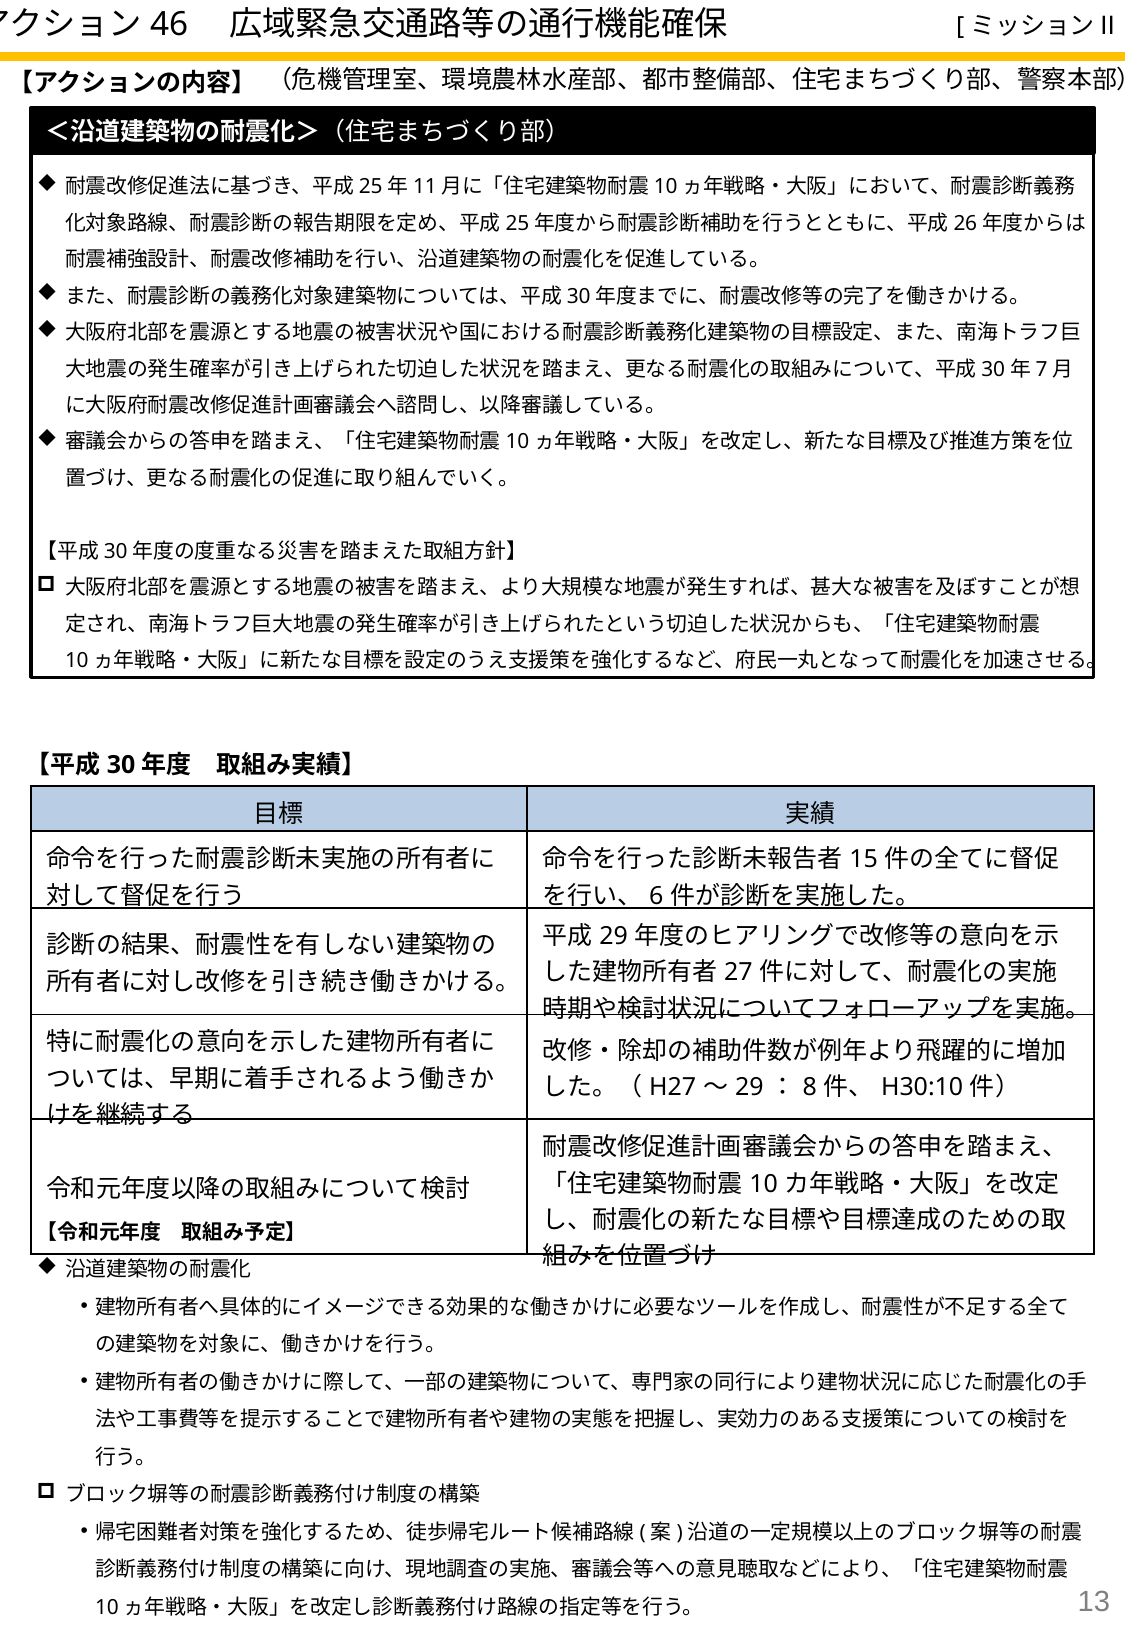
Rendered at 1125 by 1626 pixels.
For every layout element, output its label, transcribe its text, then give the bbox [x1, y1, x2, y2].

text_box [30, 103, 1095, 738]
table_cell 特に耐震化の意向を示した建物所有者については、早期に着手されるよう働きかけを継続する [32, 1015, 526, 1118]
table_cell 命令を行った耐震診断未実施の所有者に対して督促を行う [32, 832, 526, 907]
text_box 【アクションの内容】 [0, 64, 272, 105]
text_box [ミッションⅡ] [941, 1, 1125, 47]
table_cell 改修・除却の補助件数が例年より飛躍的に増加した。（H27～29：8件、H30:10件） [528, 1015, 1093, 1118]
text_box アクション46 広域緊急交通路等の通行機能確保 [0, 0, 742, 46]
table_cell 診断の結果、耐震性を有しない建築物の所有者に対し改修を引き続き働きかける。 [32, 909, 526, 1014]
text_box （危機管理室、環境農林水産部、都市整備部、住宅まちづくり部、警察本部） [272, 62, 1125, 102]
table_cell 命令を行った診断未報告者15件の全てに督促を行い、6件が診断を実施した。 [528, 832, 1093, 907]
table_cell 令和元年度以降の取組みについて検討 [32, 1120, 526, 1253]
table_header 目標 [32, 787, 526, 830]
text_box 【平成30年度 取組み実績】 [11, 741, 381, 787]
table_header 実績 [528, 787, 1093, 830]
table_cell 平成29年度のヒアリングで改修等の意向を示した建物所有者27件に対して、耐震化の実施時期や検討状況についてフォローアップを実施。 [528, 909, 1093, 1014]
text_box 【令和元年度 取組み予定】 沿道建築物の耐震化 建物所有者へ具体的にイメージできる効果的な働きかけに必要なツールを作成し、耐震性が不足する全ての建築物を対象に、働きかけを行う。 建物所有者の働きかけに際して、一部の建築物について、専門家の同行により建物状況に応じた耐震化の手法や工事費等を提示することで建物所有者や建物の実態を把握し、実効力のある支援策についての検討を行う。 ブロック塀等の耐震診断義務付け制度の構築 帰宅困難者対策を強化するため、徒歩帰宅ルート候補路線(案)沿道の一定規模以上のブロック塀等の耐震診断義務付け制度の構築に向け、現地調査の実施、審議会等への意見聴取などにより、「住宅建築物耐震10ヵ年戦略・大阪」を改定し診断義務付け路線の指定等を行う。 [29, 1251, 1096, 1623]
slide_number 13 [862, 1538, 1125, 1625]
table_cell 耐震改修促進計画審議会からの答申を踏まえ、「住宅建築物耐震10カ年戦略・大阪」を改定し、耐震化の新たな目標や目標達成のための取組みを位置づけ [528, 1120, 1093, 1253]
